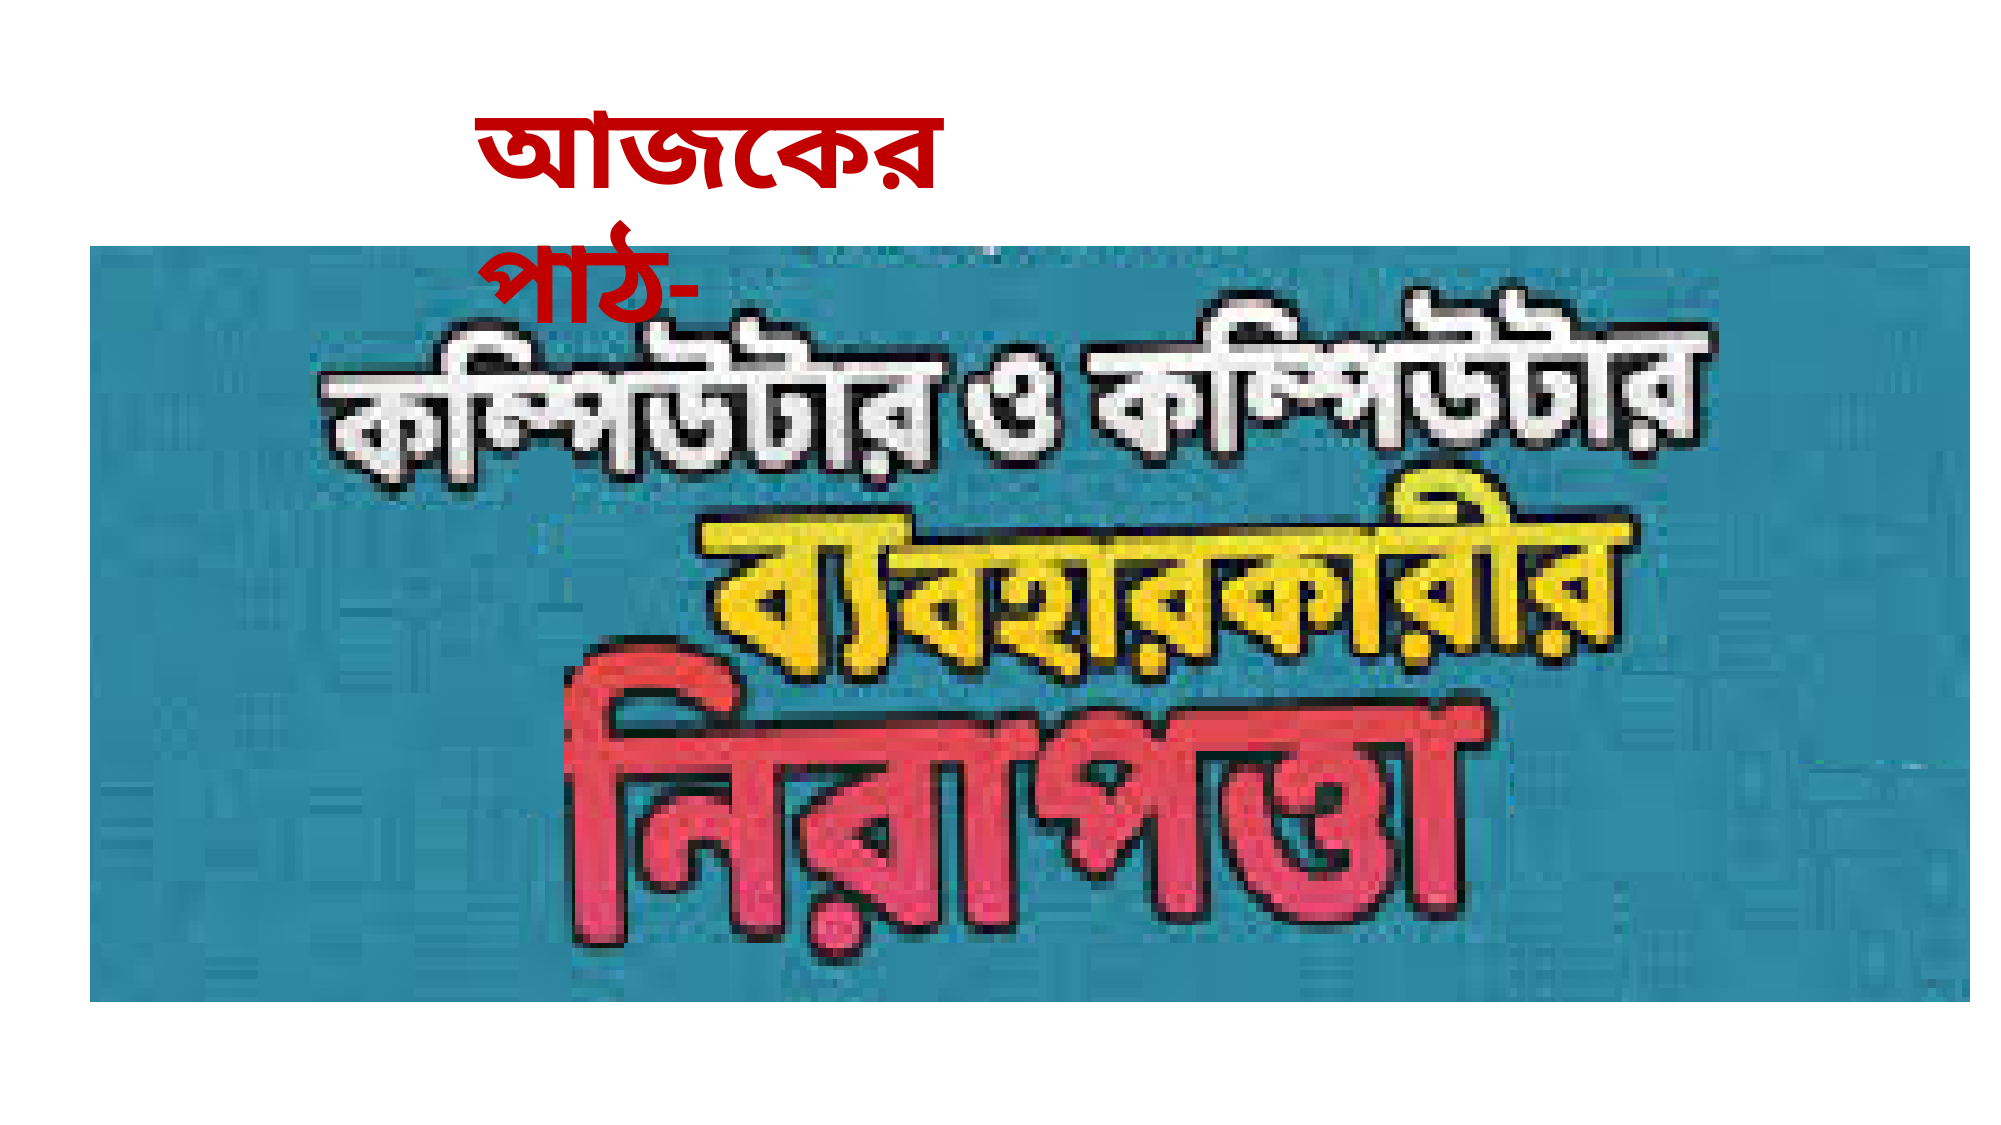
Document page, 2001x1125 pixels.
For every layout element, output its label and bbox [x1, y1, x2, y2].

text_box [89, 69, 1970, 1002]
